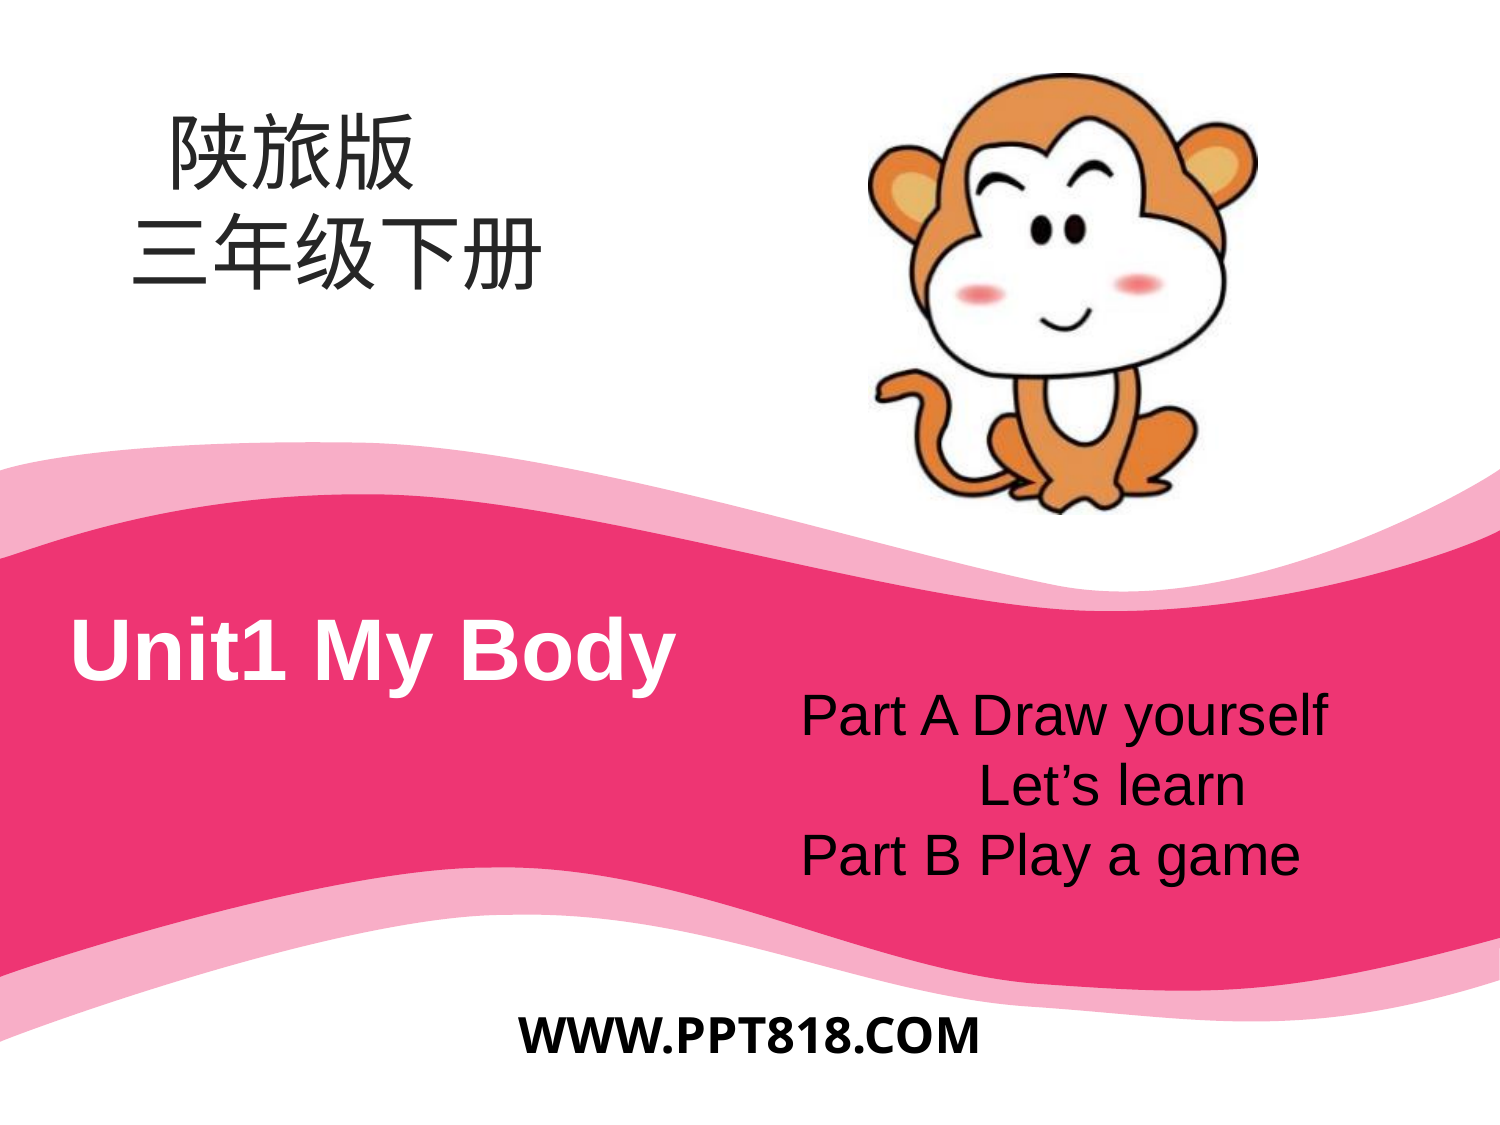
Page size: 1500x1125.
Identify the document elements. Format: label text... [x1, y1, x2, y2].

picture [868, 73, 1258, 515]
title Unit1 My Body [54, 574, 717, 733]
text_box WWW.PPT818.COM [0, 989, 1500, 1125]
text_box 陕旅版 三年级下册 [113, 92, 657, 280]
text_box [64, 124, 1353, 989]
text_box Part A Draw yourself Let’s learn Part B Play a game [785, 669, 1376, 985]
